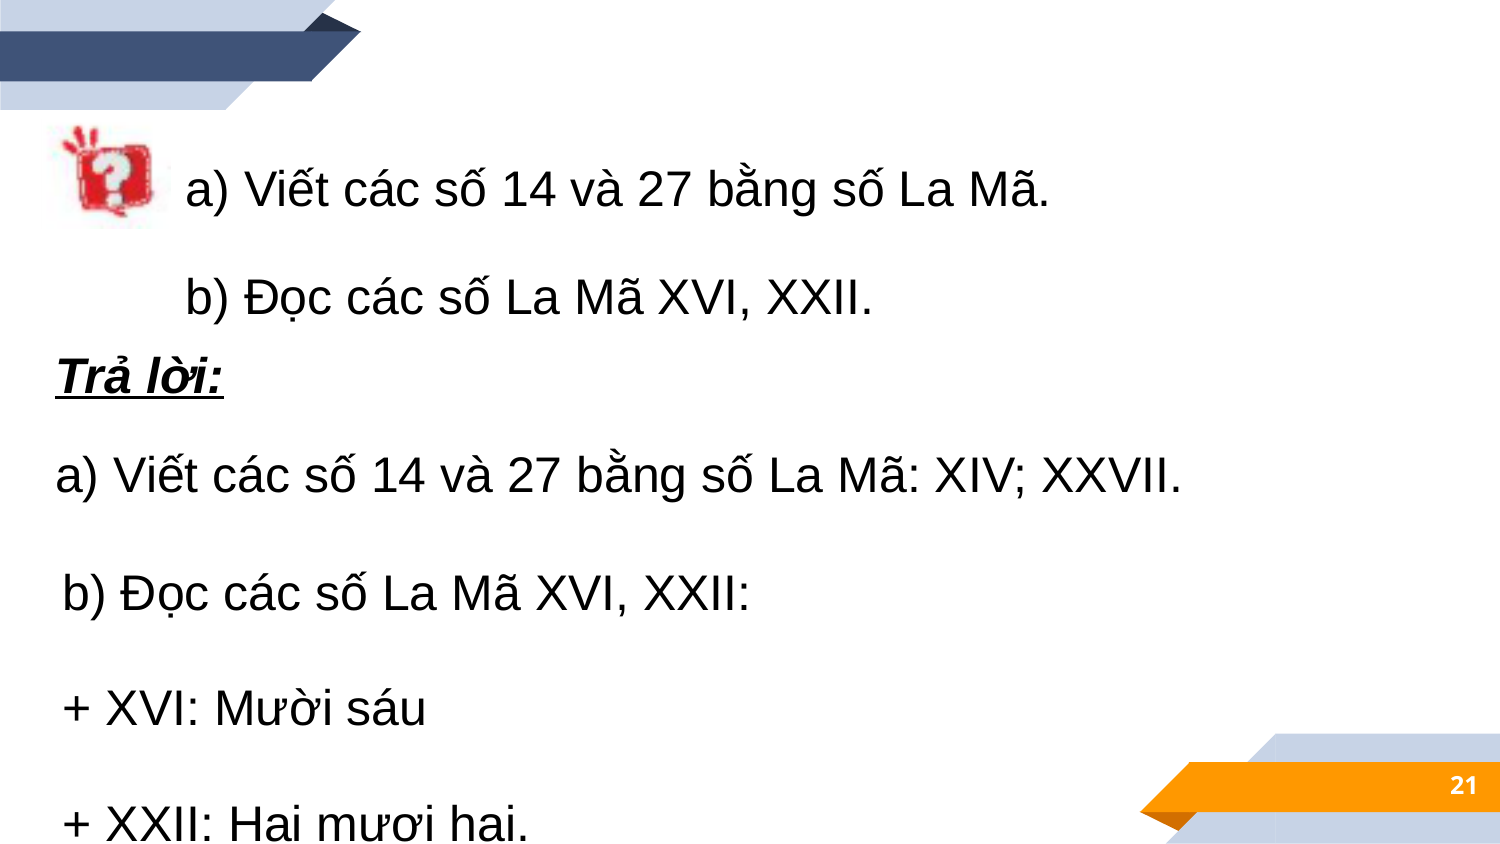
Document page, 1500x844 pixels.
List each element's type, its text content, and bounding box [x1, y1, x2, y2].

text_box b) Đọc các số La Mã XVI, XXII: + XVI: Mười sáu + XXII: Hai mươi hai. [47, 523, 798, 844]
text_box Trả lời: [40, 335, 257, 411]
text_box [40, 118, 1426, 323]
slide_number 21 [1249, 760, 1494, 813]
text_box a) Viết các số 14 và 27 bằng số La Mã: XIV; XXVII. [40, 434, 1203, 510]
